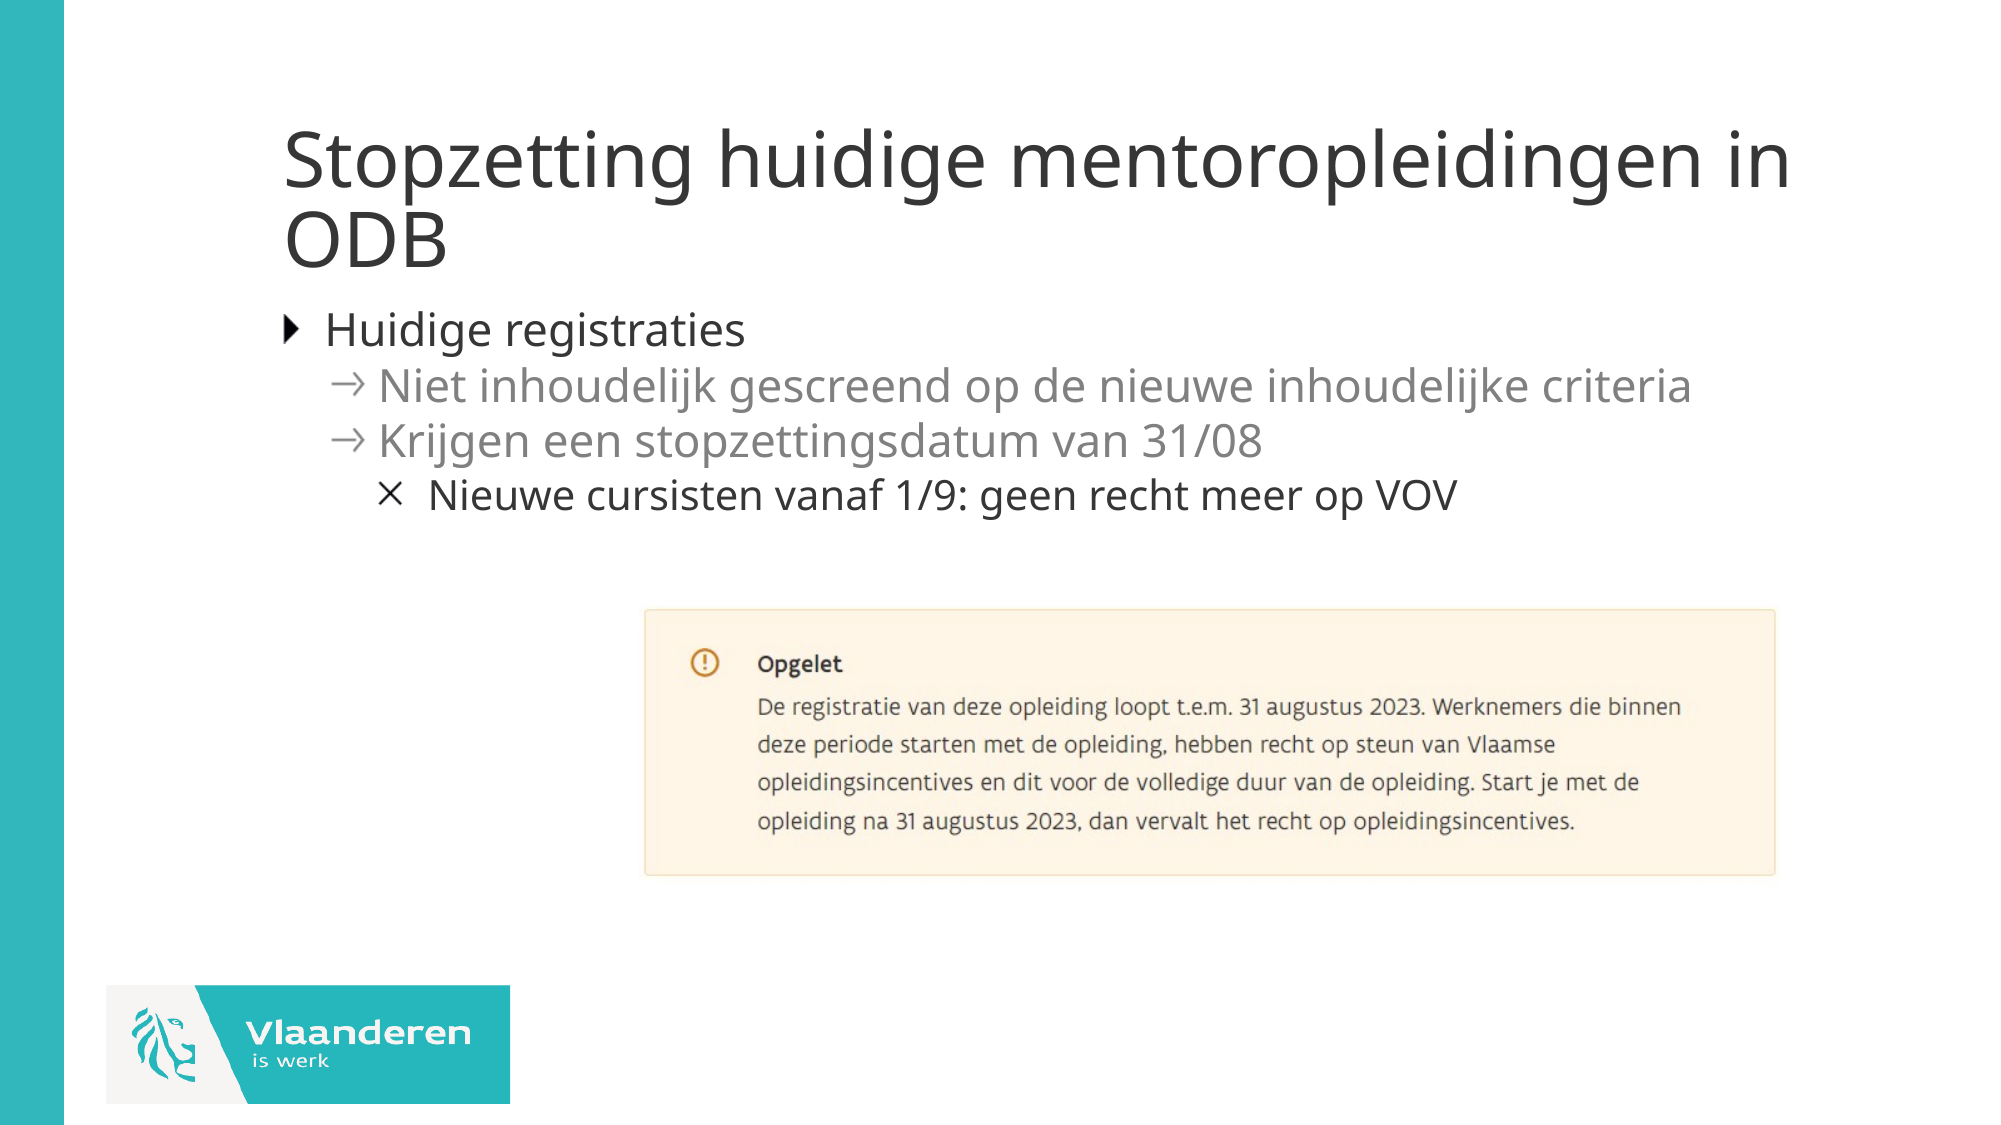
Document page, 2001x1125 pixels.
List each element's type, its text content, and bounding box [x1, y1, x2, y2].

title Stopzetting huidige mentoropleidingen in ODB [283, 124, 1906, 307]
picture [330, 372, 378, 397]
picture [637, 598, 1792, 886]
picture [377, 481, 428, 507]
list Huidige registraties Niet inhoudelijk gescreend op de nieuwe inhoudelijke criteria Krijgen een stopzettingsdatum van 31/08 Nieuwe cursisten vanaf 1/9: geen recht meer op VOV [283, 307, 1906, 917]
picture [106, 985, 511, 1104]
picture [283, 314, 325, 344]
picture [330, 428, 378, 453]
